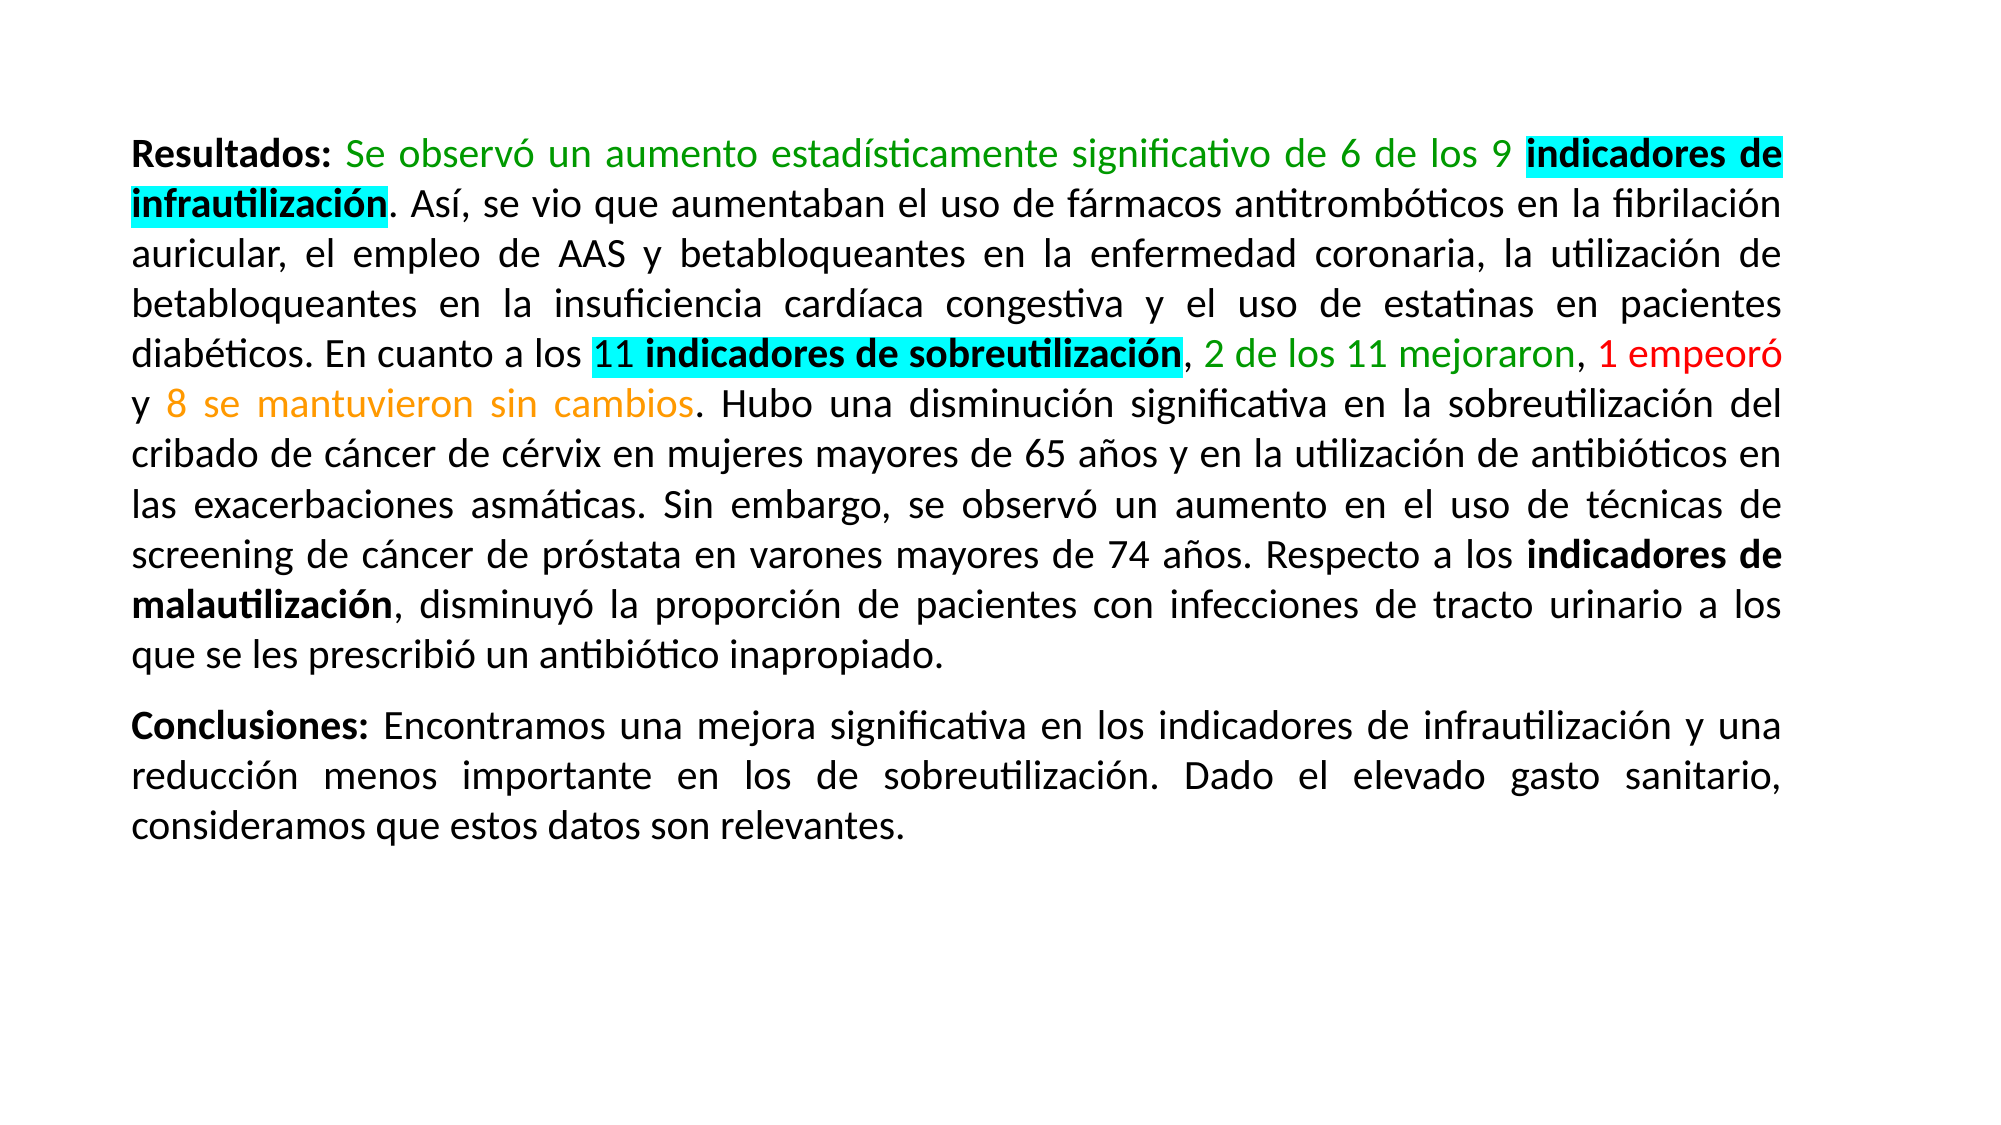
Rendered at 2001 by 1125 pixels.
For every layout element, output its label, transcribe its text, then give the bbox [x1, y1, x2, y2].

subtitle Resultados: Se observó un aumento estadísticamente significativo de 6 de los 9 indicadores de infrautilización. Así, se vio que aumentaban el uso de fármacos antitrombóticos en la fibrilación auricular, el empleo de AAS y betabloqueantes en la enfermedad coronaria, la utilización de betabloqueantes en la insuficiencia cardíaca congestiva y el uso de estatinas en pacientes diabéticos. En cuanto a los 11 indicadores de sobreutilización, 2 de los 11 mejoraron, 1 empeoró y 8 se mantuvieron sin cambios. Hubo una disminución significativa en la sobreutilización del cribado de cáncer de cérvix en mujeres mayores de 65 años y en la utilización de antibióticos en las exacerbaciones asmáticas. Sin embargo, se observó un aumento en el uso de técnicas de screening de cáncer de próstata en varones mayores de 74 años. Respecto a los indicadores de malautilización, disminuyó la proporción de pacientes con infecciones de tracto urinario a los que se les prescribió un antibiótico inapropiado. Conclusiones: Encontramos una mejora significativa en los indicadores de infrautilización y una reducción menos importante en los de sobreutilización. Dado el elevado gasto sanitario, consideramos que estos datos son relevantes. [116, 118, 1798, 1125]
